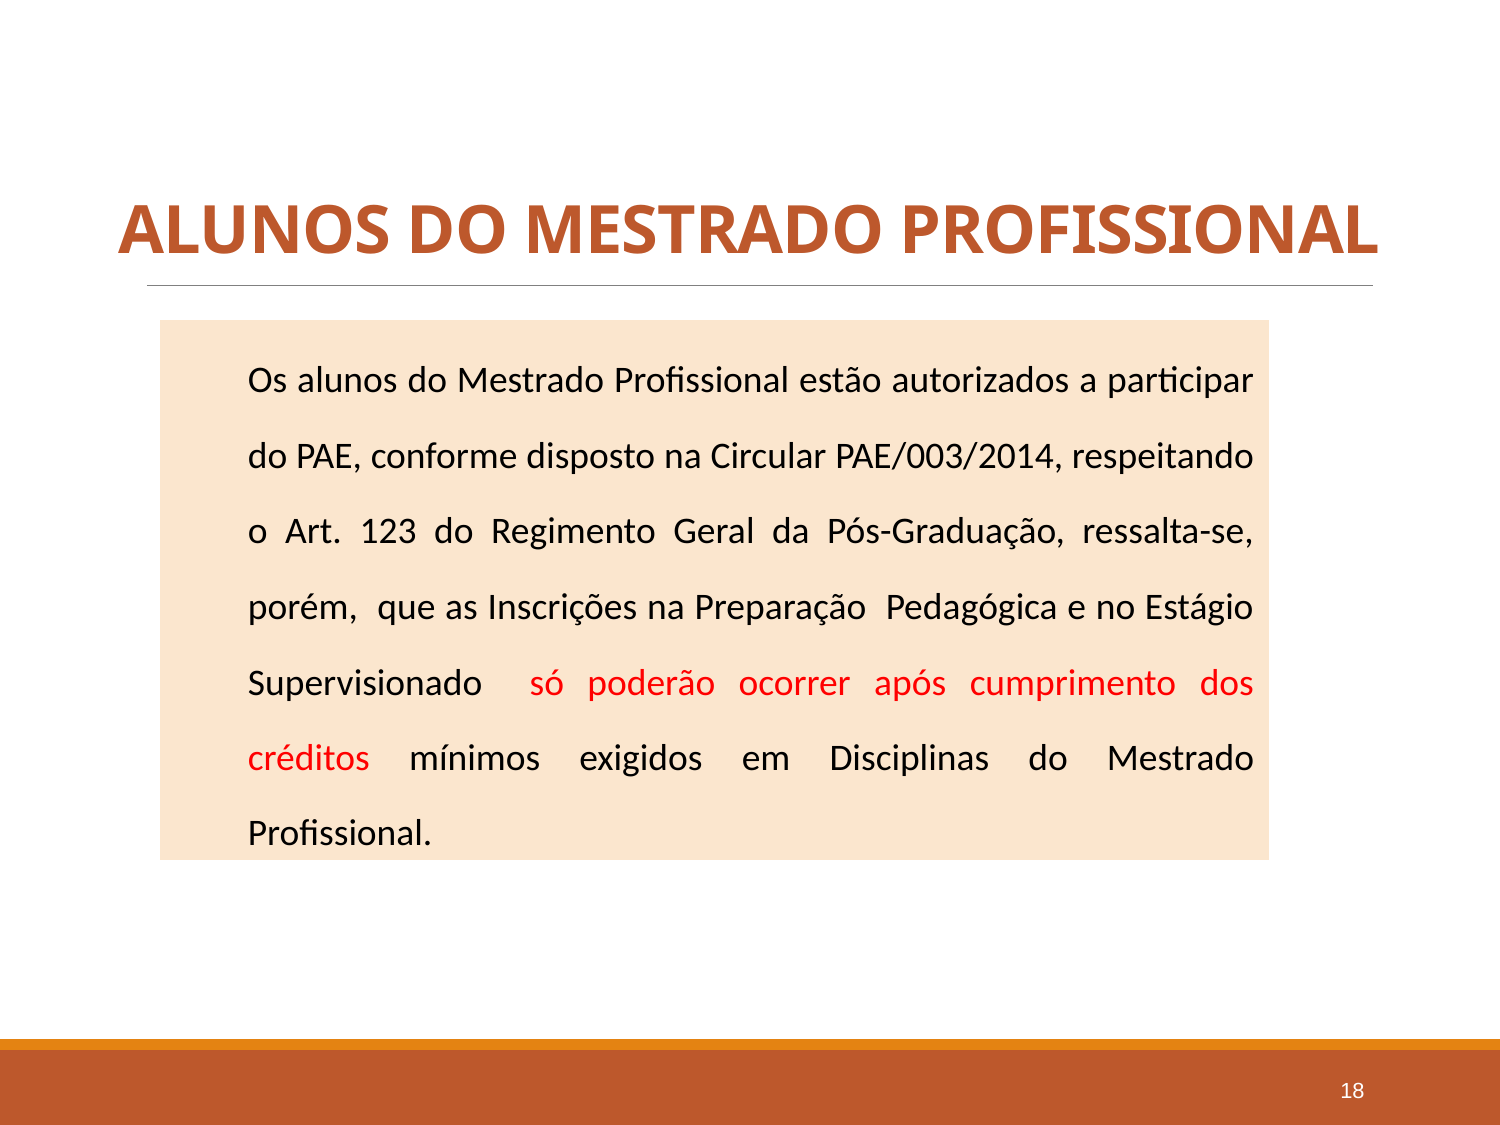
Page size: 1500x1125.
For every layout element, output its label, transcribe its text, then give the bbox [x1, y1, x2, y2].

slide_number 18 [1218, 1059, 1380, 1120]
title ALUNOS DO MESTRADO PROFISSIONAL [75, 87, 1425, 275]
table_header Os alunos do Mestrado Profissional estão autorizados a participar do PAE, conforme disposto na Circular PAE/003/2014, respeitando o Art. 123 do Regimento Geral da Pós-Graduação, ressalta-se, porém, que as Inscrições na Preparação Pedagógica e no Estágio Supervisionado só poderão ocorrer após cumprimento dos créditos mínimos exigidos em Disciplinas do Mestrado Profissional. [160, 320, 1269, 860]
